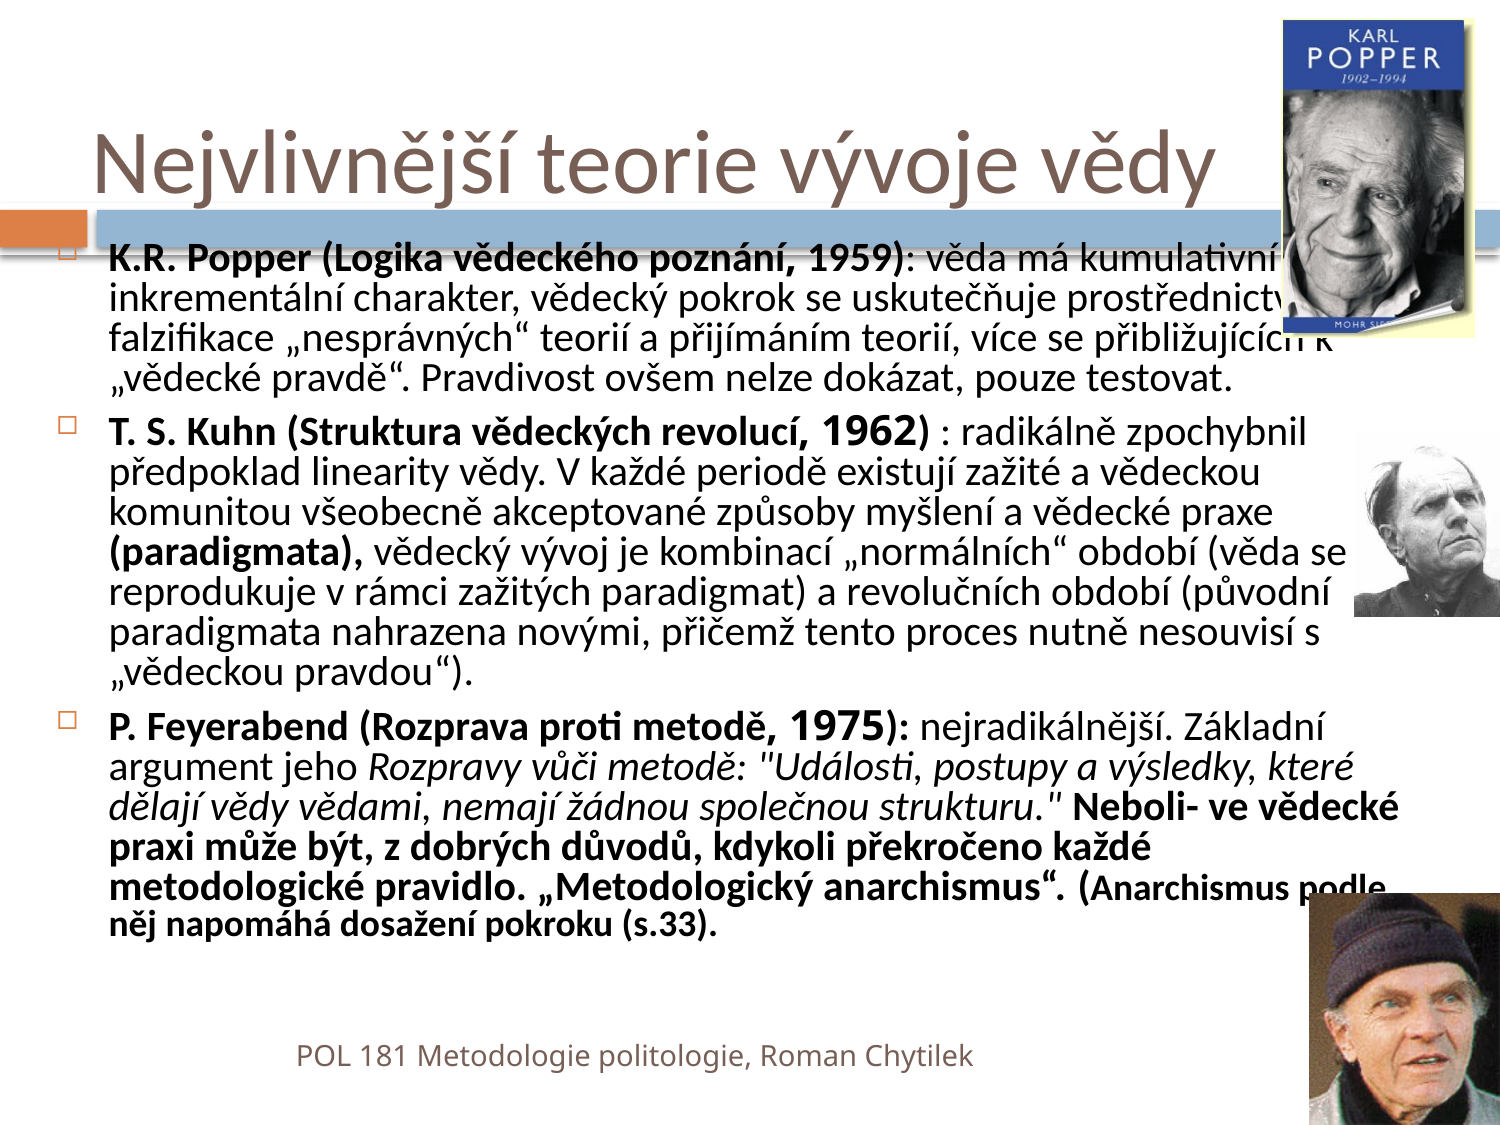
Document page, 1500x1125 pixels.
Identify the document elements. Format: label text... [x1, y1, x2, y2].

title Nejvlivnější teorie vývoje vědy [76, 78, 1275, 231]
footer POL 181 Metodologie politologie, Roman Chytilek [99, 1025, 990, 1085]
picture [1281, 18, 1476, 339]
list K.R. Popper (Logika vědeckého poznání, 1959): věda má kumulativní a inkrementální charakter, vědecký pokrok se uskutečňuje prostřednictvím falzifikace „nesprávných“ teorií a přijímáním teorií, více se přibližujících k „vědecké pravdě“. Pravdivost ovšem nelze dokázat, pouze testovat. T. S. Kuhn (Struktura vědeckých revolucí, 1962) : radikálně zpochybnil předpoklad linearity vědy. V každé periodě existují zažité a vědeckou komunitou všeobecně akceptované způsoby myšlení a vědecké praxe (paradigmata), vědecký vývoj je kombinací „normálních“ období (věda se reprodukuje v rámci zažitých paradigmat) a revolučních období (původní paradigmata nahrazena novými, přičemž tento proces nutně nesouvisí s „vědeckou pravdou“). P. Feyerabend (Rozprava proti metodě, 1975): nejradikálnější. Základní argument jeho Rozpravy vůči metodě: "Události, postupy a výsledky, které dělají vědy vědami, nemají žádnou společnou strukturu." Neboli- ve vědecké praxi může být, z dobrých důvodů, kdykoli překročeno každé metodologické pravidlo. „Metodologický anarchismus“. (Anarchismus podle něj napomáhá dosažení pokroku (s.33). [41, 231, 1425, 963]
picture [1308, 892, 1500, 1125]
picture [1354, 432, 1500, 617]
